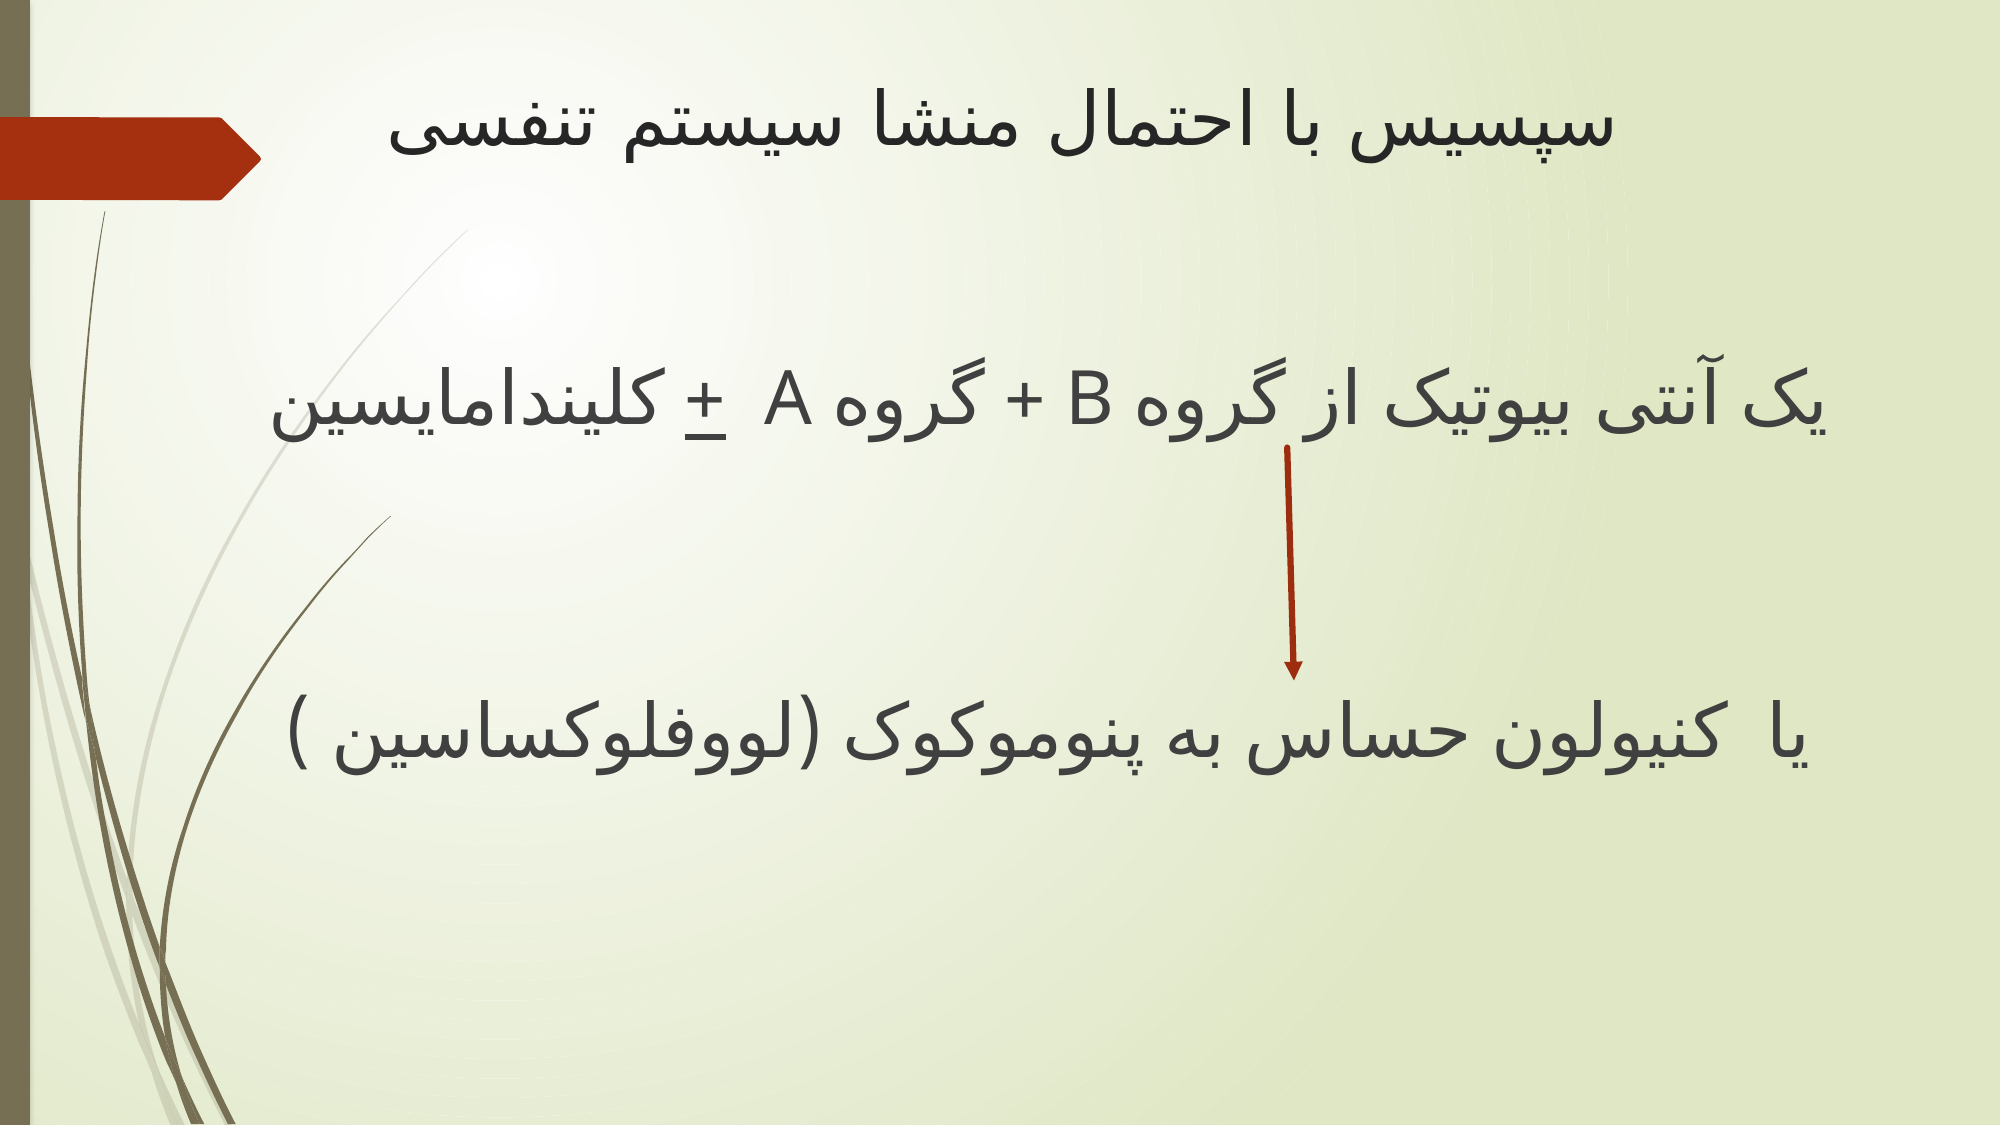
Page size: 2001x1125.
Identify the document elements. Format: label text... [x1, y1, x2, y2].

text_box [1286, 447, 1295, 681]
list یک آنتی بیوتیک از گروه B + گروه A + کلیندامایسین یا کنیولون حساس به پنوموکوک (لووفلوکساسین ) [159, 341, 1939, 1056]
title سپسیس با احتمال منشا سیستم تنفسی [351, 63, 1655, 281]
